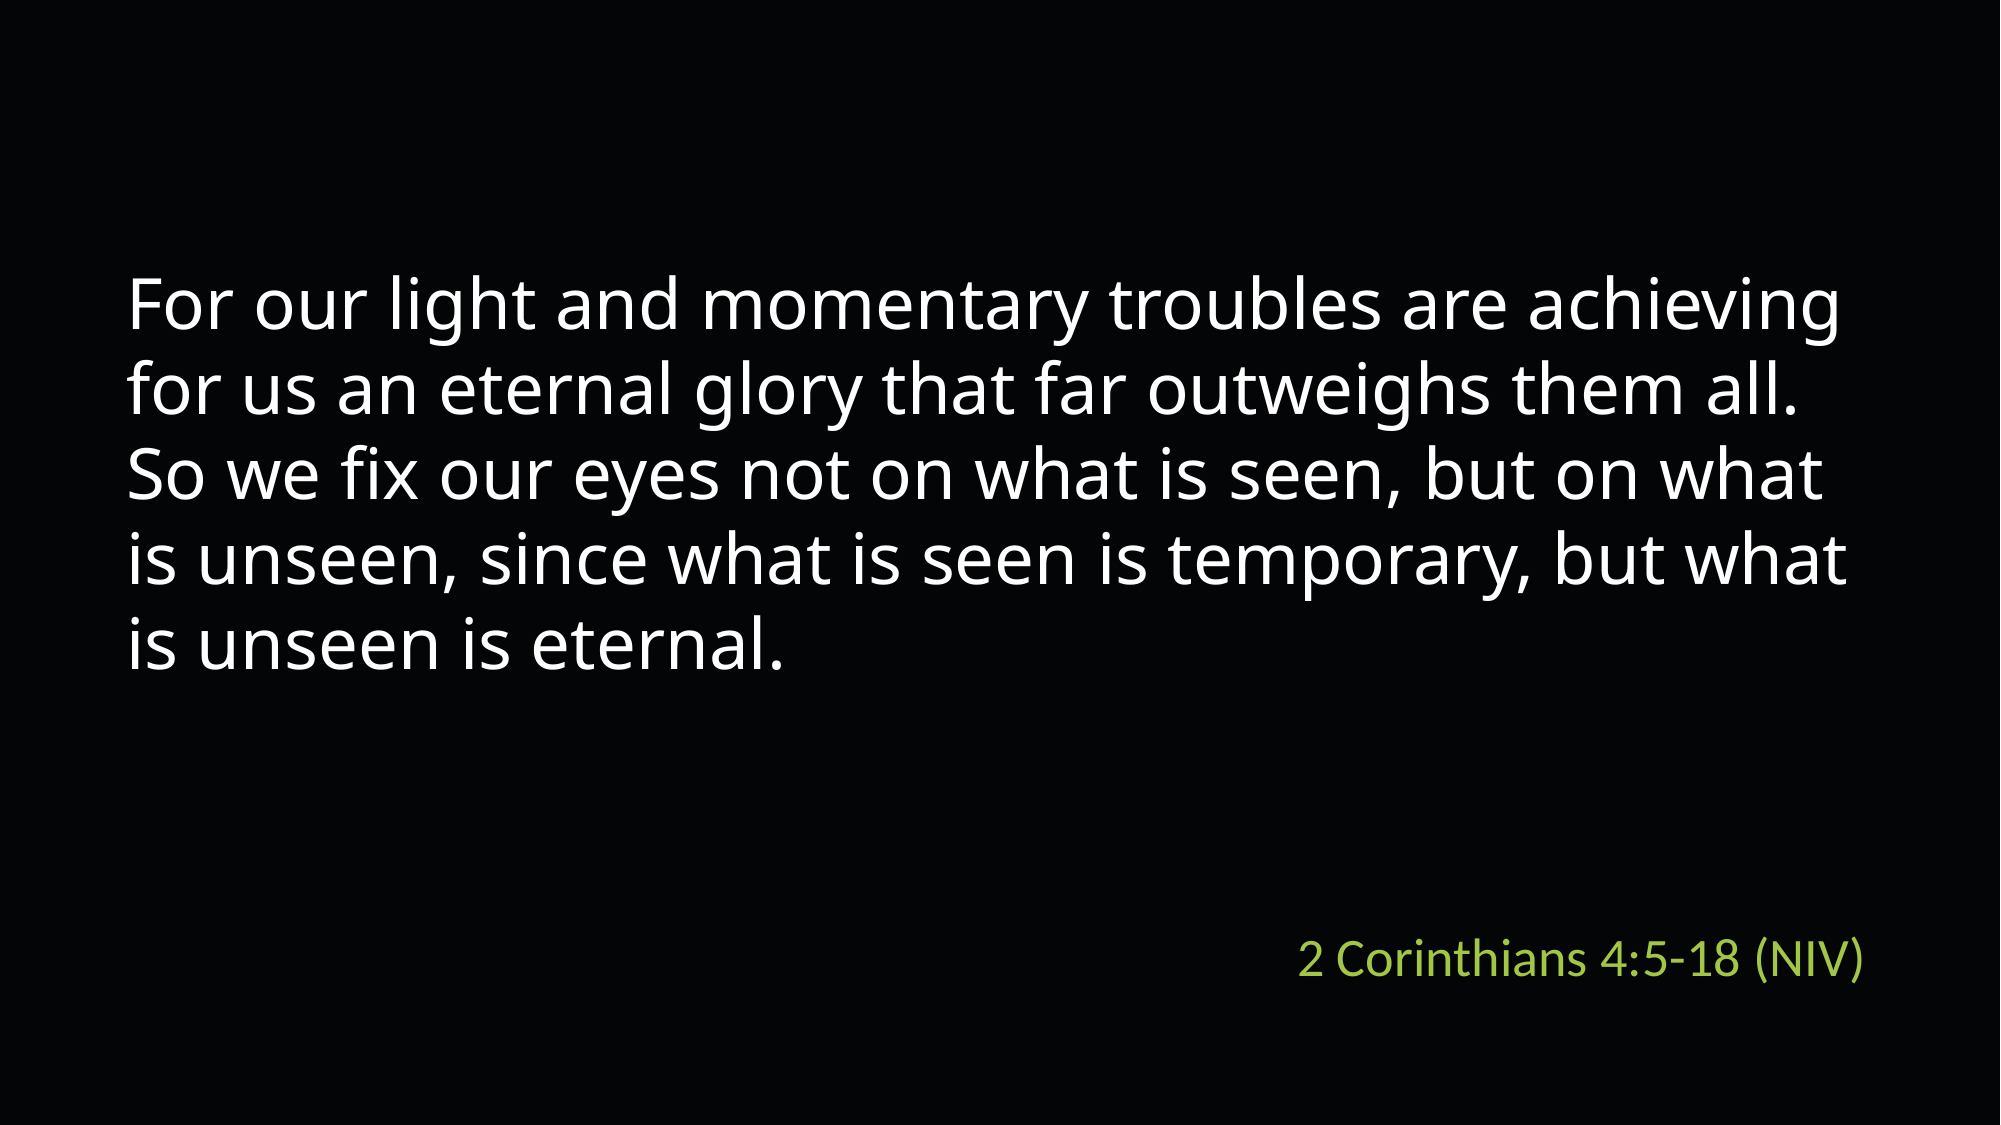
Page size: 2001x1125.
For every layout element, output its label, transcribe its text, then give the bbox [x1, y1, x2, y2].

subtitle For our light and momentary troubles are achieving for us an eternal glory that far outweighs them all. So we fix our eyes not on what is seen, but on what is unseen, since what is seen is temporary, but what is unseen is eternal. [111, 251, 1889, 713]
text_box 2 Corinthians 4:5-18 (NIV) [1282, 915, 1889, 995]
